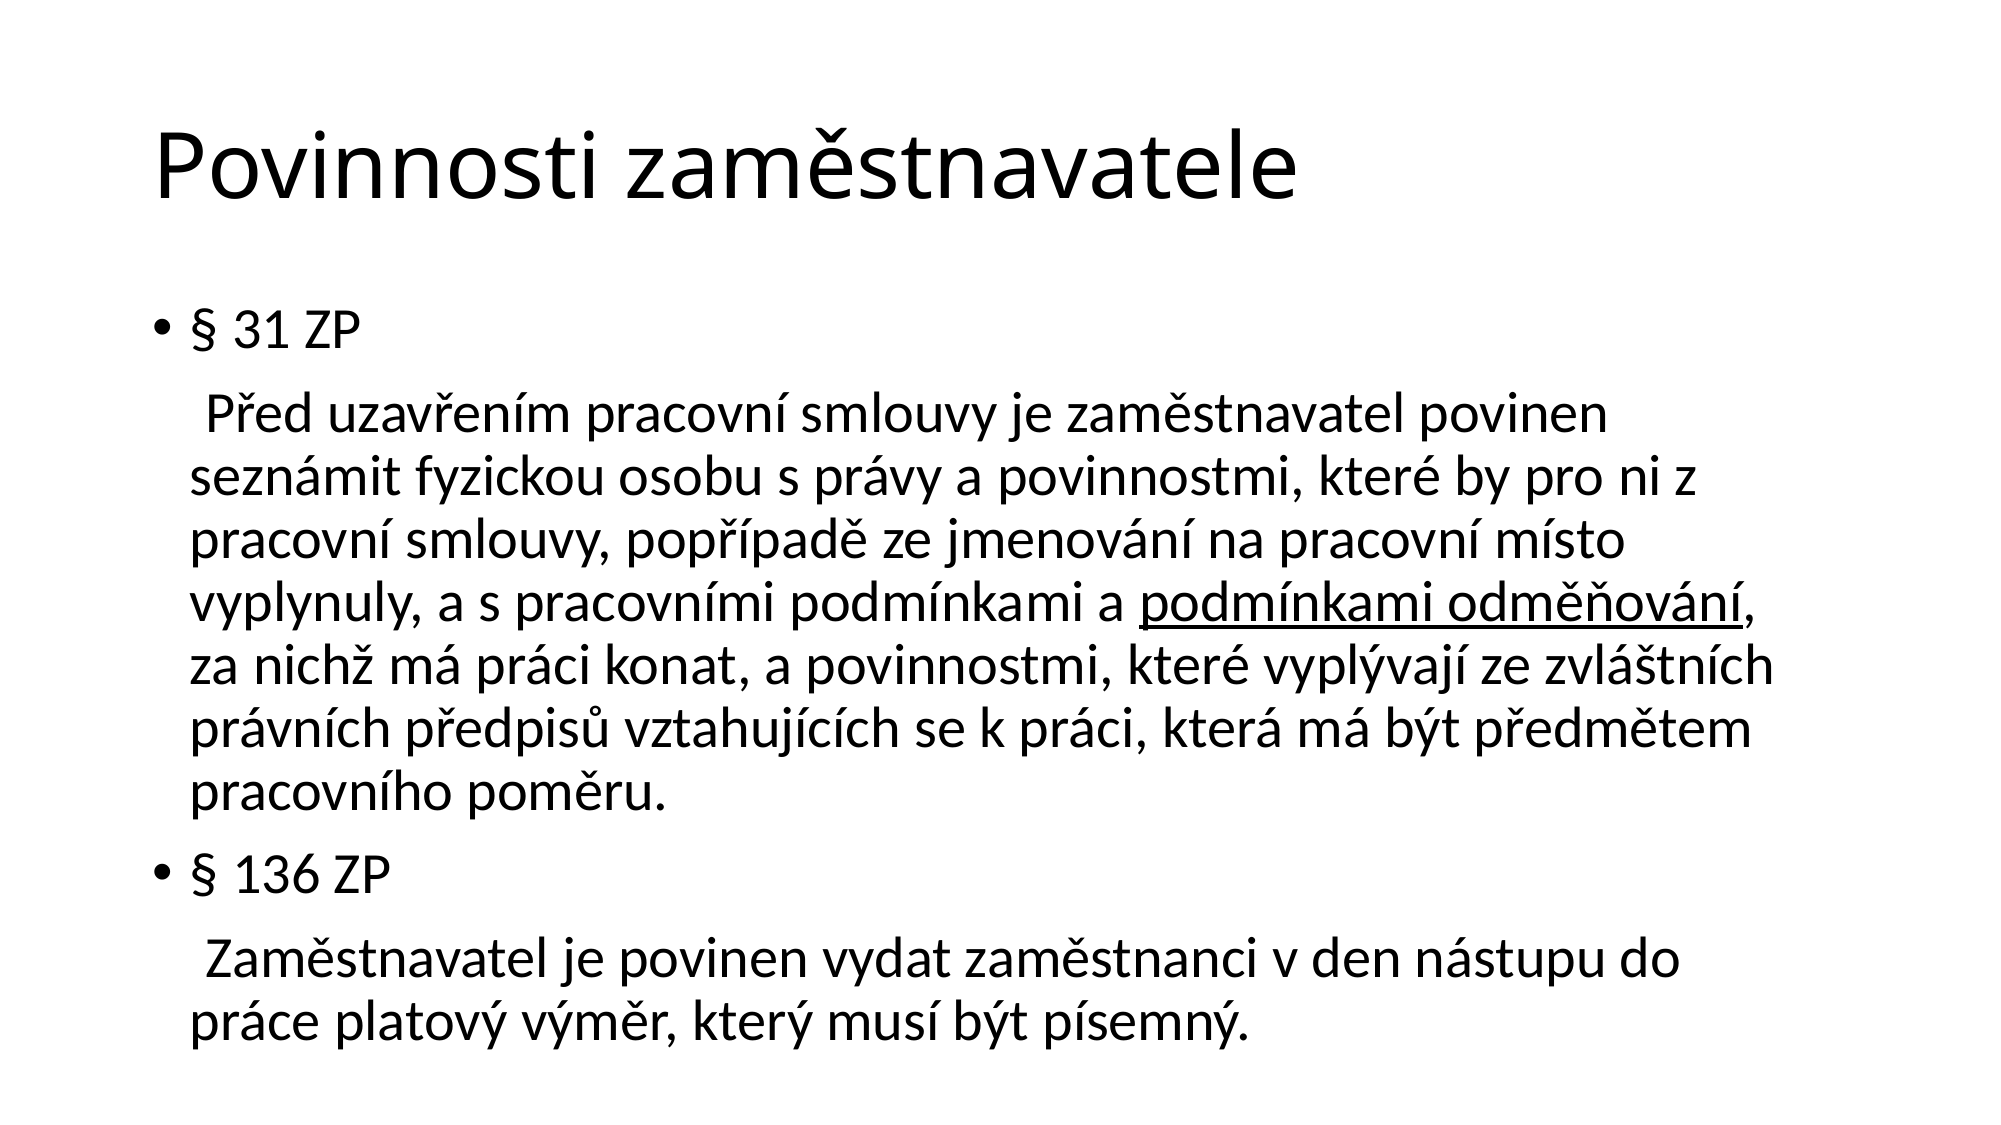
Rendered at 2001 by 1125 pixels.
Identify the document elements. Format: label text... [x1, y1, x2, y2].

title Povinnosti zaměstnavatele [137, 59, 1863, 278]
list § 31 ZP Před uzavřením pracovní smlouvy je zaměstnavatel povinen seznámit fyzickou osobu s právy a povinnostmi, které by pro ni z pracovní smlouvy, popřípadě ze jmenování na pracovní místo vyplynuly, a s pracovními podmínkami a podmínkami odměňování, za nichž má práci konat, a povinnostmi, které vyplývají ze zvláštních právních předpisů vztahujících se k práci, která má být předmětem pracovního poměru. § 136 ZP Zaměstnavatel je povinen vydat zaměstnanci v den nástupu do práce platový výměr, který musí být písemný. [137, 290, 1835, 1034]
